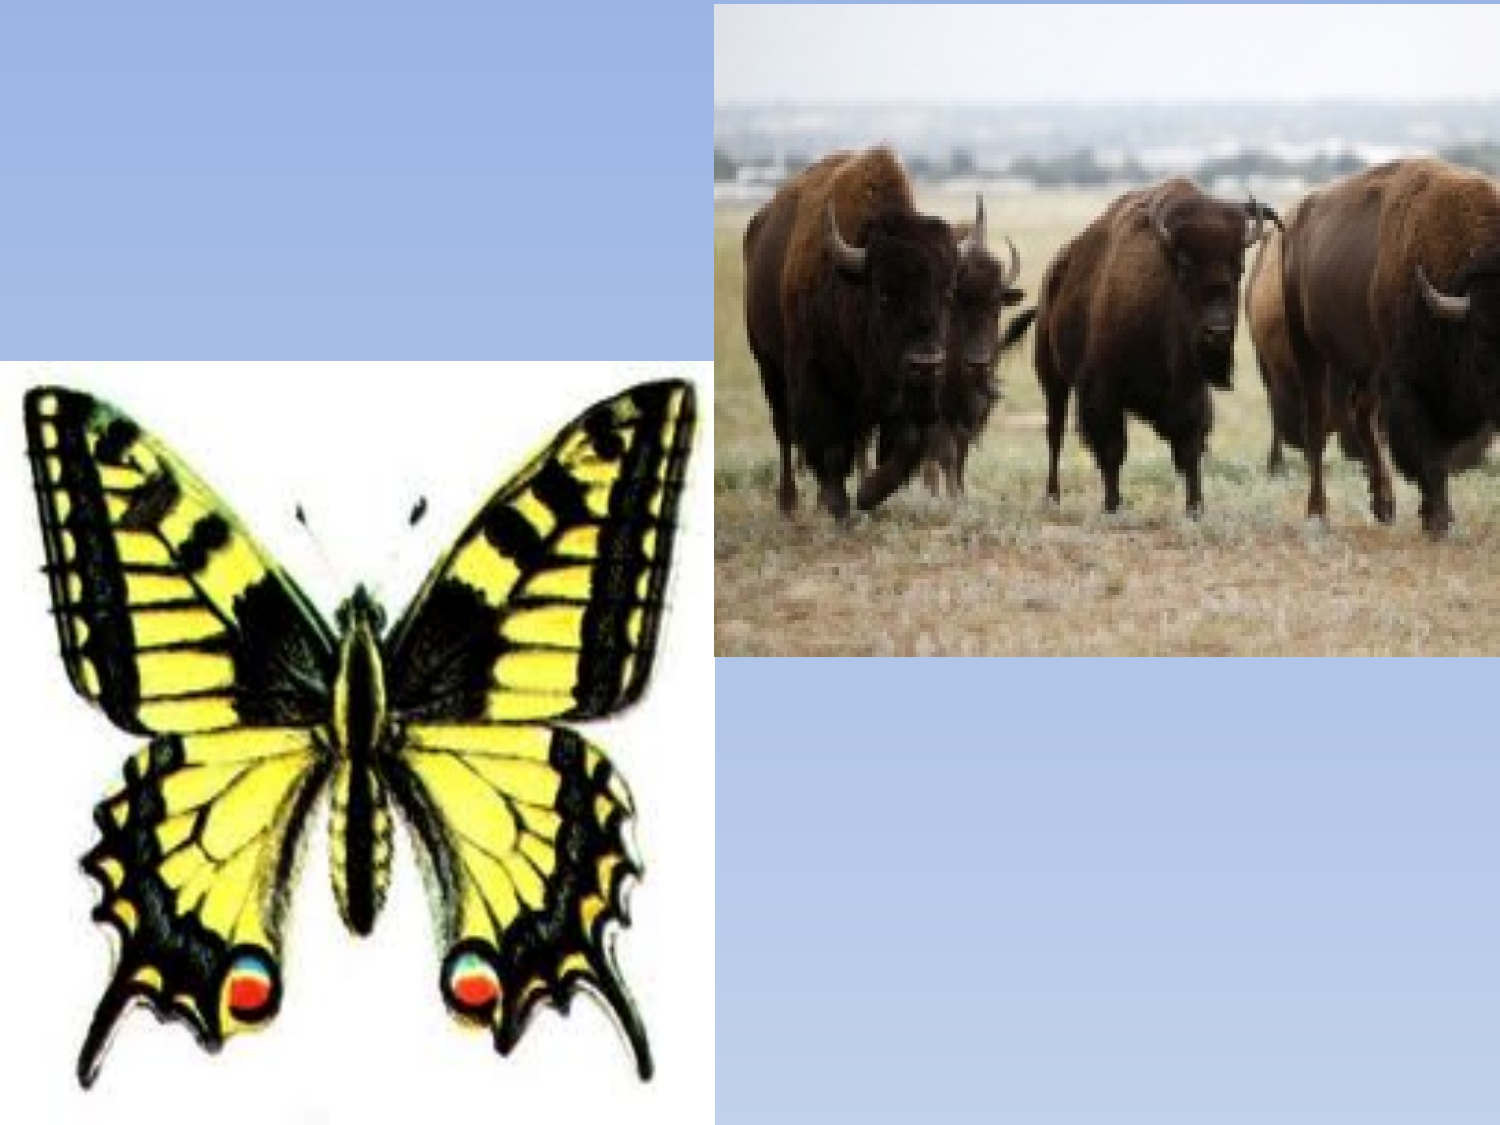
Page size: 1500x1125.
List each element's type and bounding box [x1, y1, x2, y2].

list [714, 4, 1500, 658]
list [0, 361, 715, 1125]
